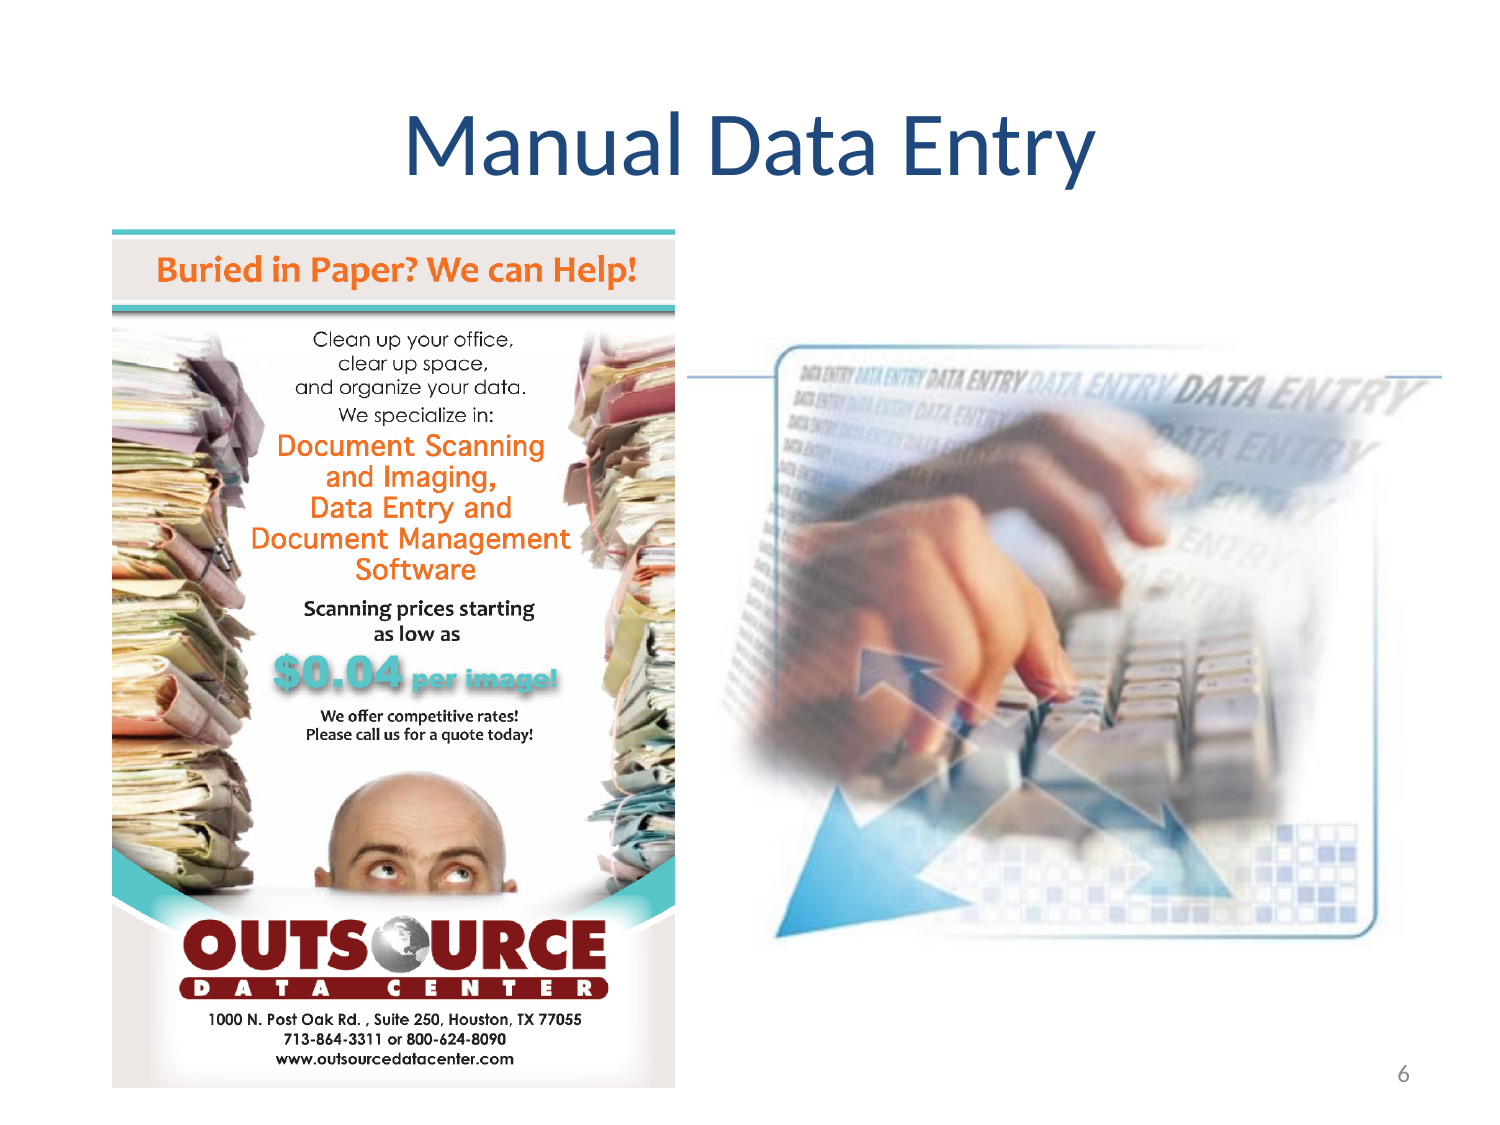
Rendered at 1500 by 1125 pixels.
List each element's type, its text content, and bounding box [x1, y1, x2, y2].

picture [687, 337, 1442, 951]
picture [112, 224, 675, 1088]
title Manual Data Entry [75, 45, 1425, 233]
slide_number 6 [1074, 1042, 1425, 1103]
